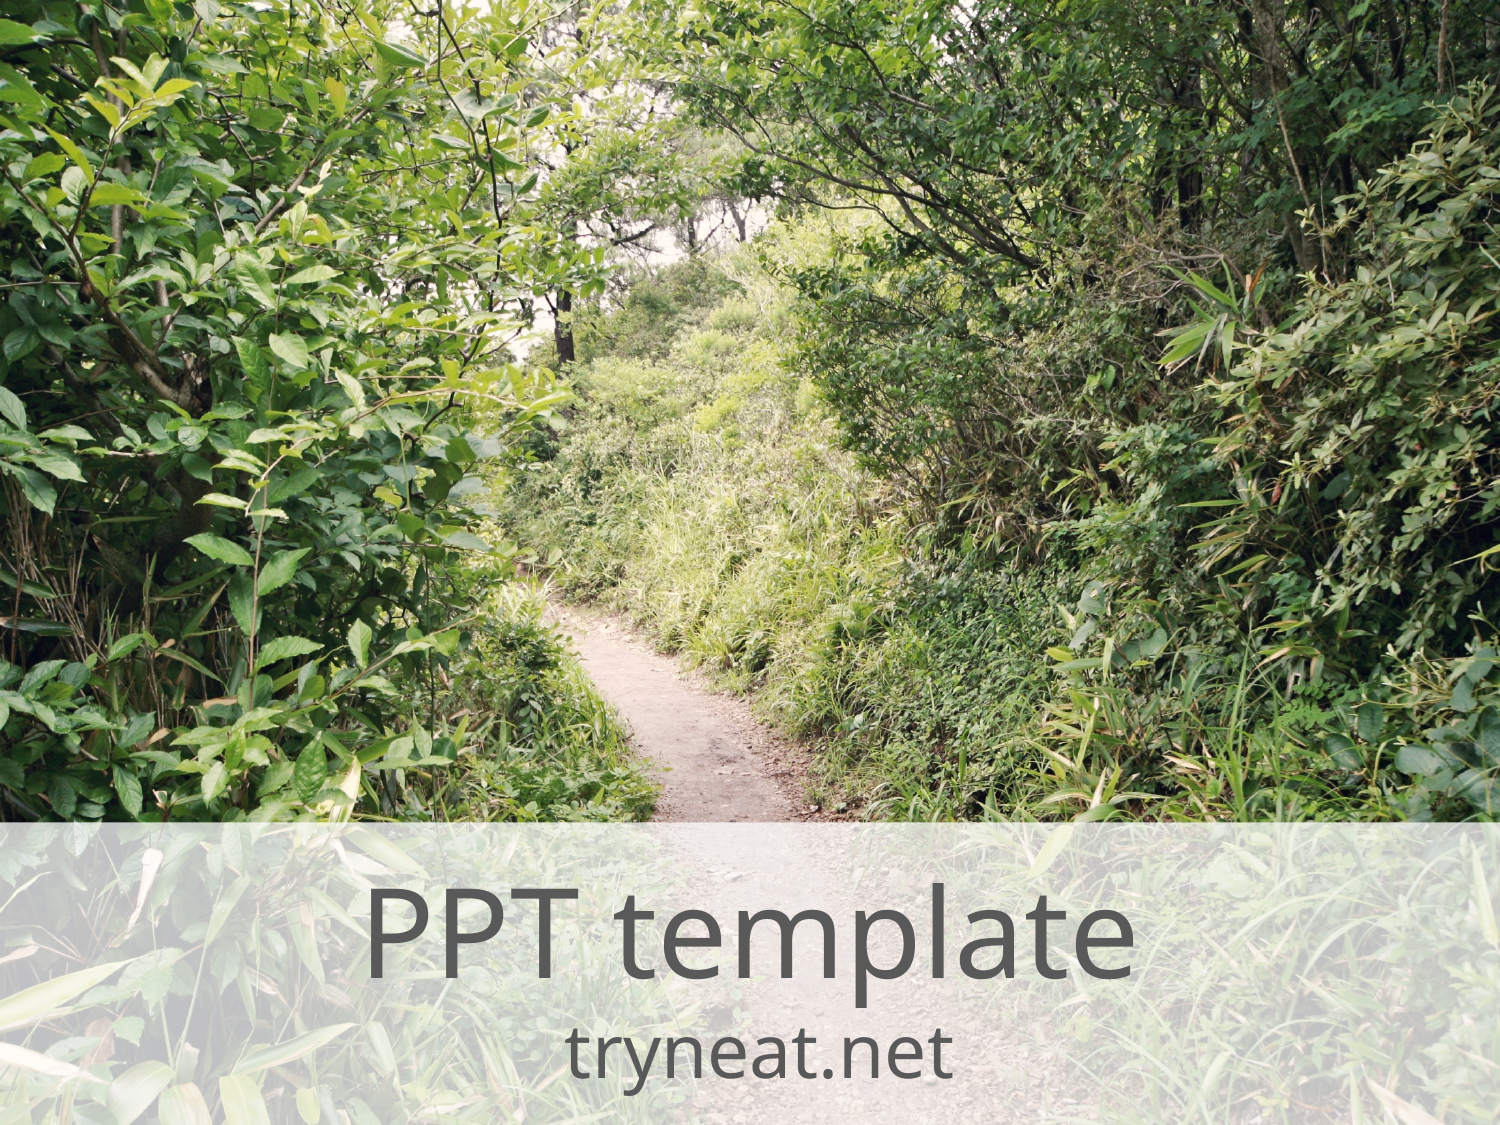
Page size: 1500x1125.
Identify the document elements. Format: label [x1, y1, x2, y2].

text_box [0, 0, 1500, 1125]
